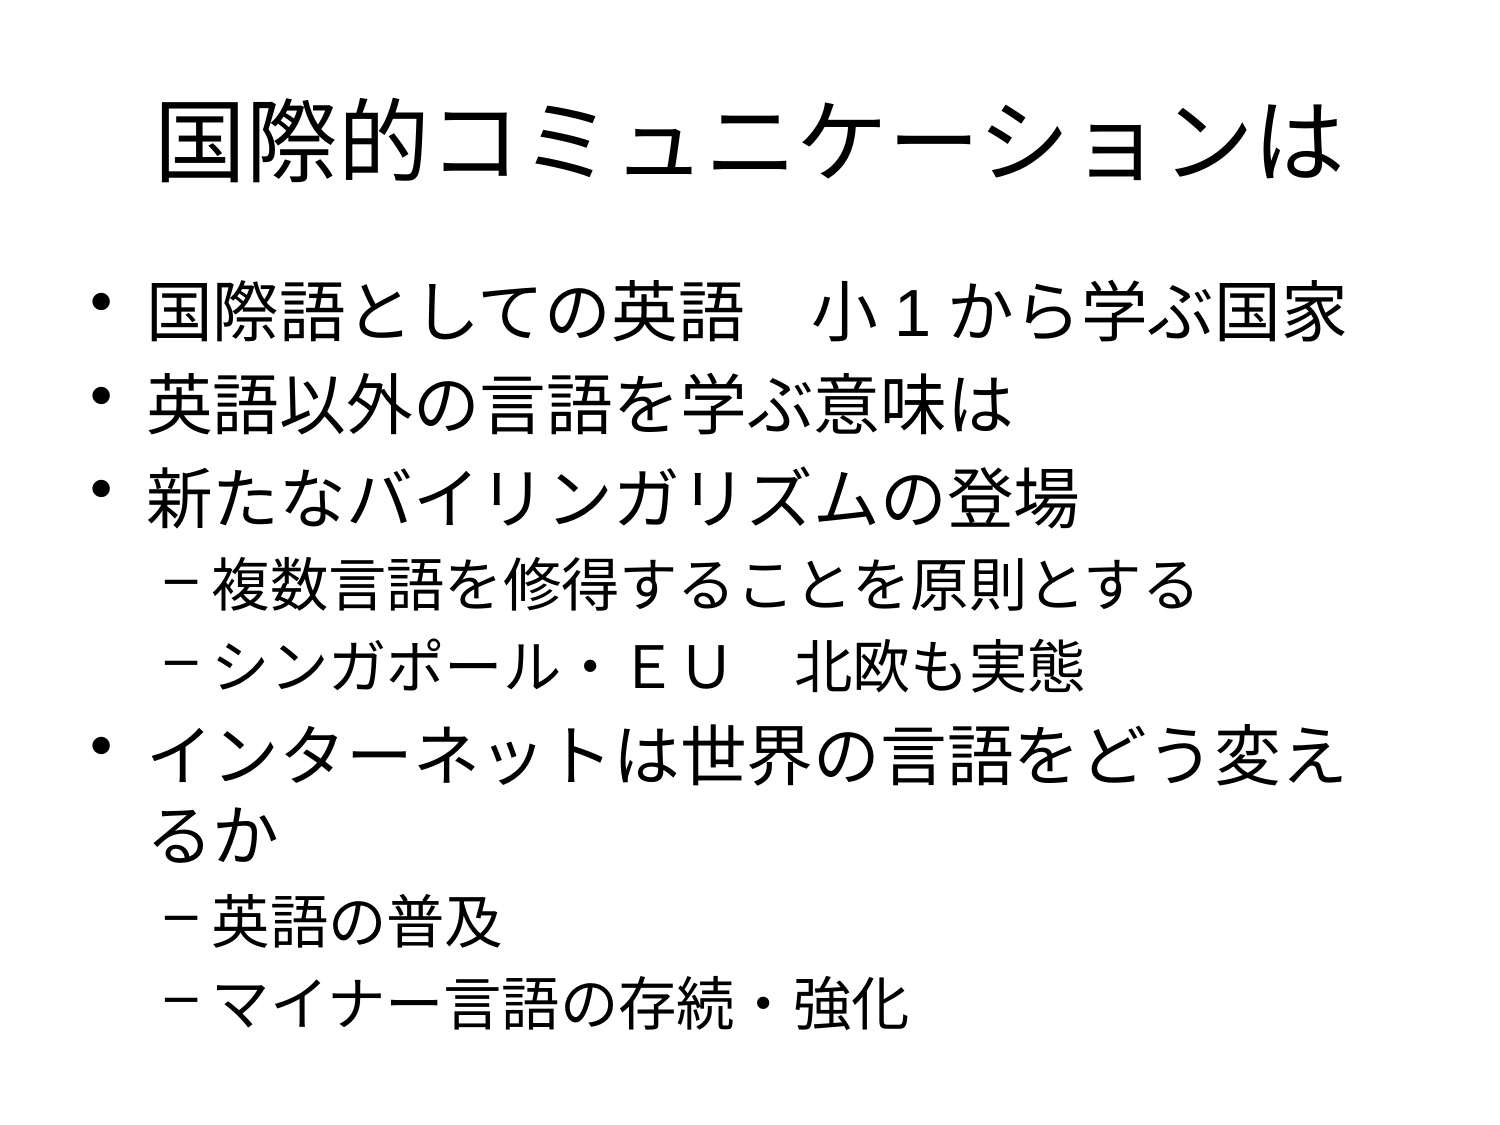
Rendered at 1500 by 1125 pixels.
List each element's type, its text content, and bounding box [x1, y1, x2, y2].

list 国際語としての英語 小1から学ぶ国家 英語以外の言語を学ぶ意味は 新たなバイリンガリズムの登場 複数言語を修得することを原則とする シンガポール・ＥＵ 北欧も実態 インターネットは世界の言語をどう変えるか 英語の普及 マイナー言語の存続・強化 [74, 262, 1426, 1006]
title 国際的コミュニケーションは [74, 44, 1426, 233]
